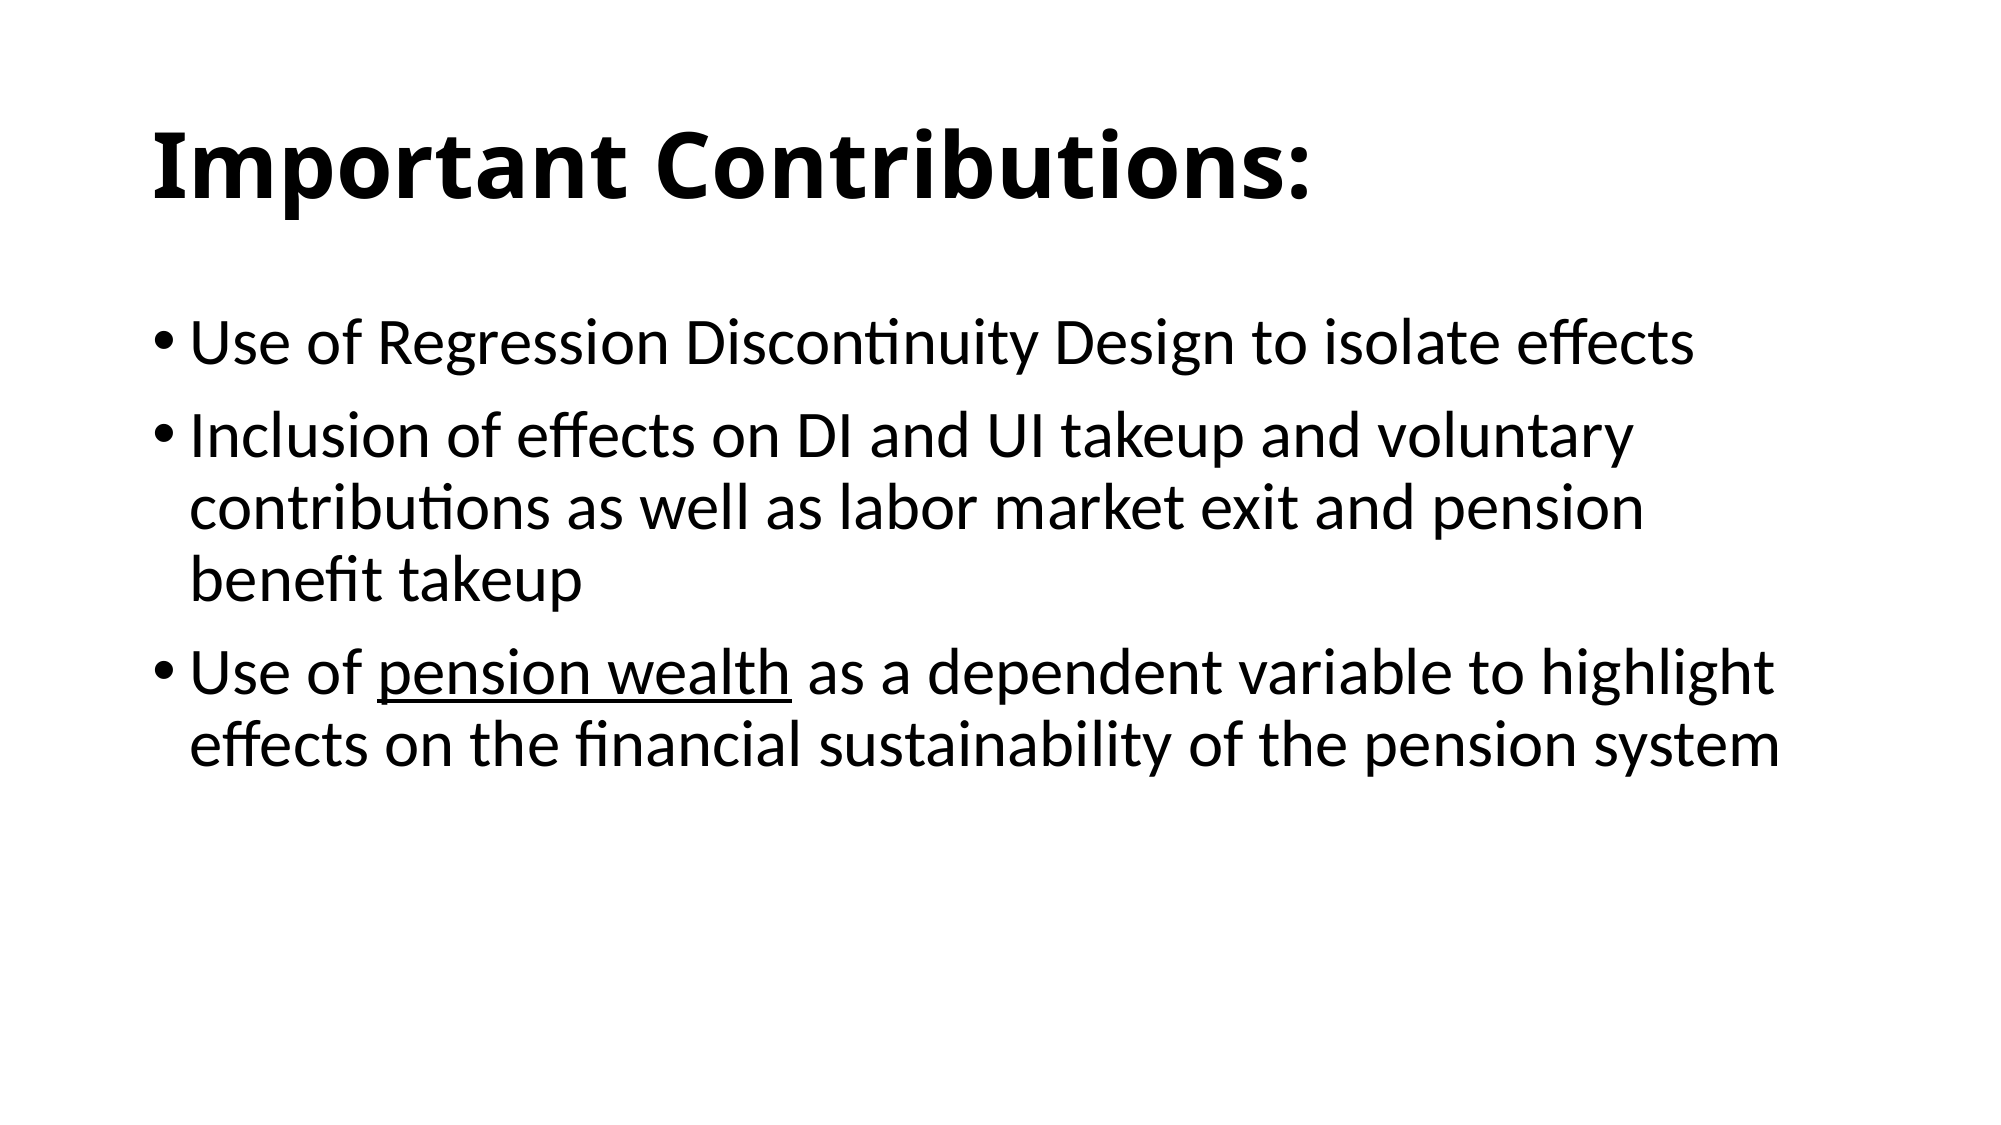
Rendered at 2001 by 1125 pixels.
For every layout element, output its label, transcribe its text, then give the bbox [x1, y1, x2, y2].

list Use of Regression Discontinuity Design to isolate effects Inclusion of effects on DI and UI takeup and voluntary contributions as well as labor market exit and pension benefit takeup Use of pension wealth as a dependent variable to highlight effects on the financial sustainability of the pension system [137, 299, 1863, 1014]
title Important Contributions: [137, 59, 1863, 278]
